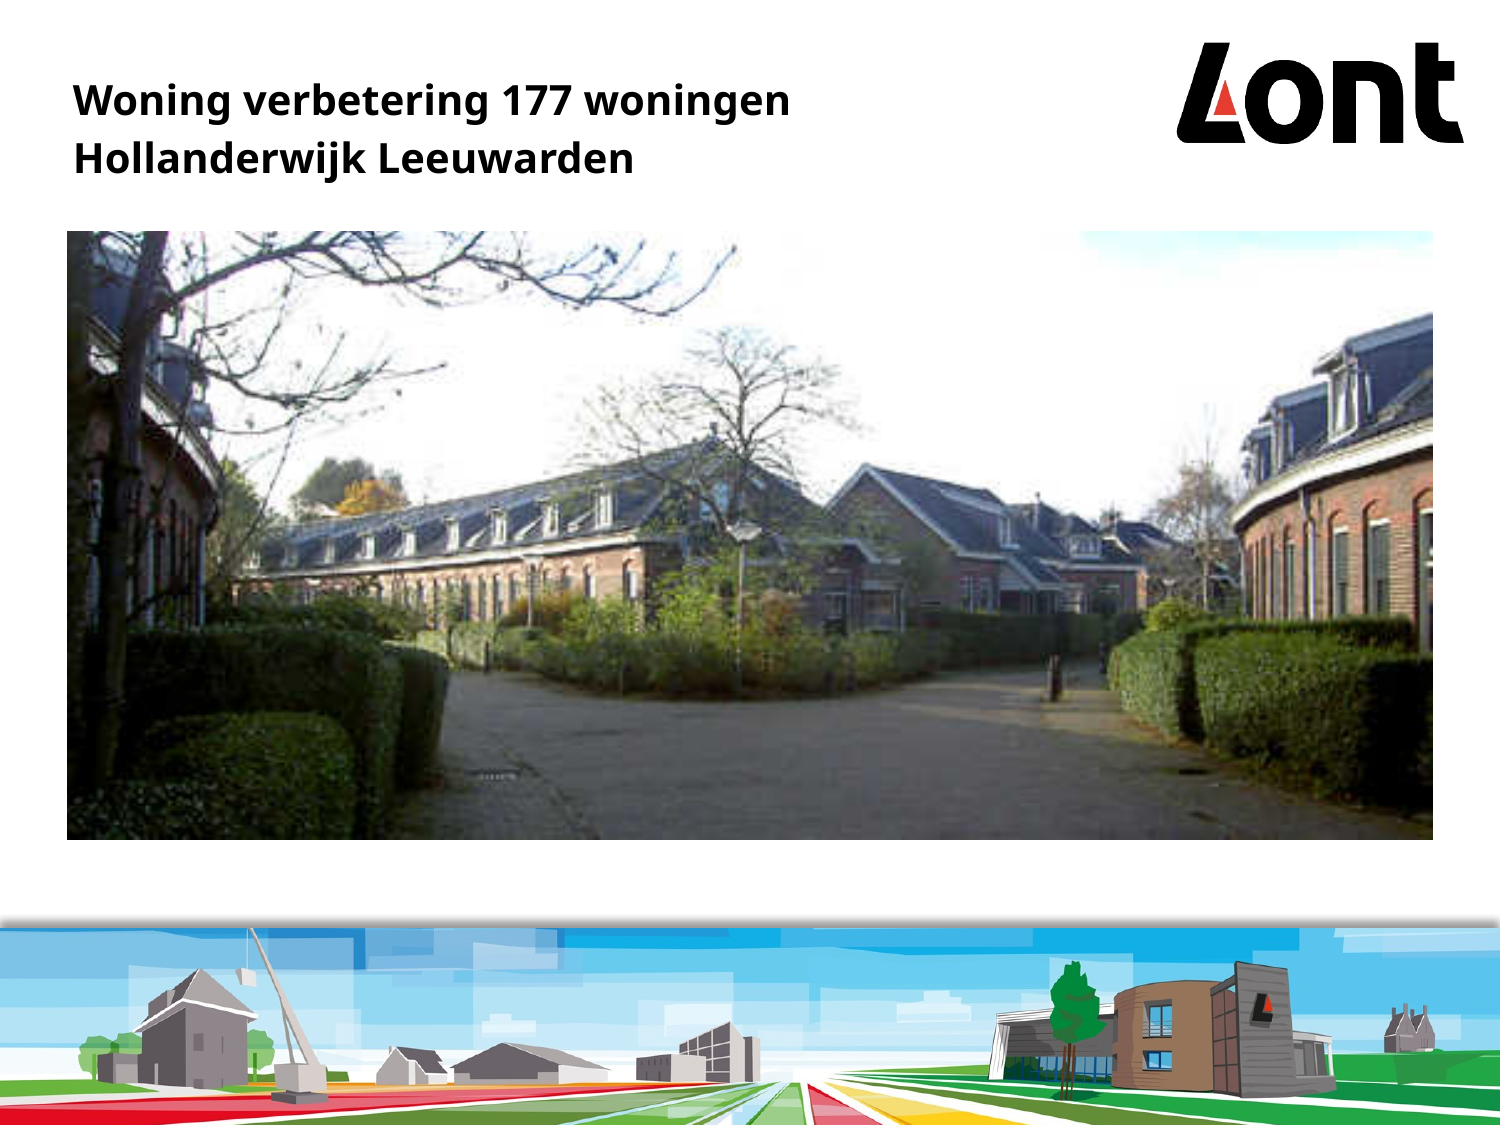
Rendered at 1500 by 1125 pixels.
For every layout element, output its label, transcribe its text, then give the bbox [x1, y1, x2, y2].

picture [0, 928, 1500, 1125]
picture [1176, 42, 1464, 144]
picture [67, 231, 1433, 841]
text_box Woning verbetering 177 woningen Hollanderwijk Leeuwarden [58, 66, 1223, 915]
